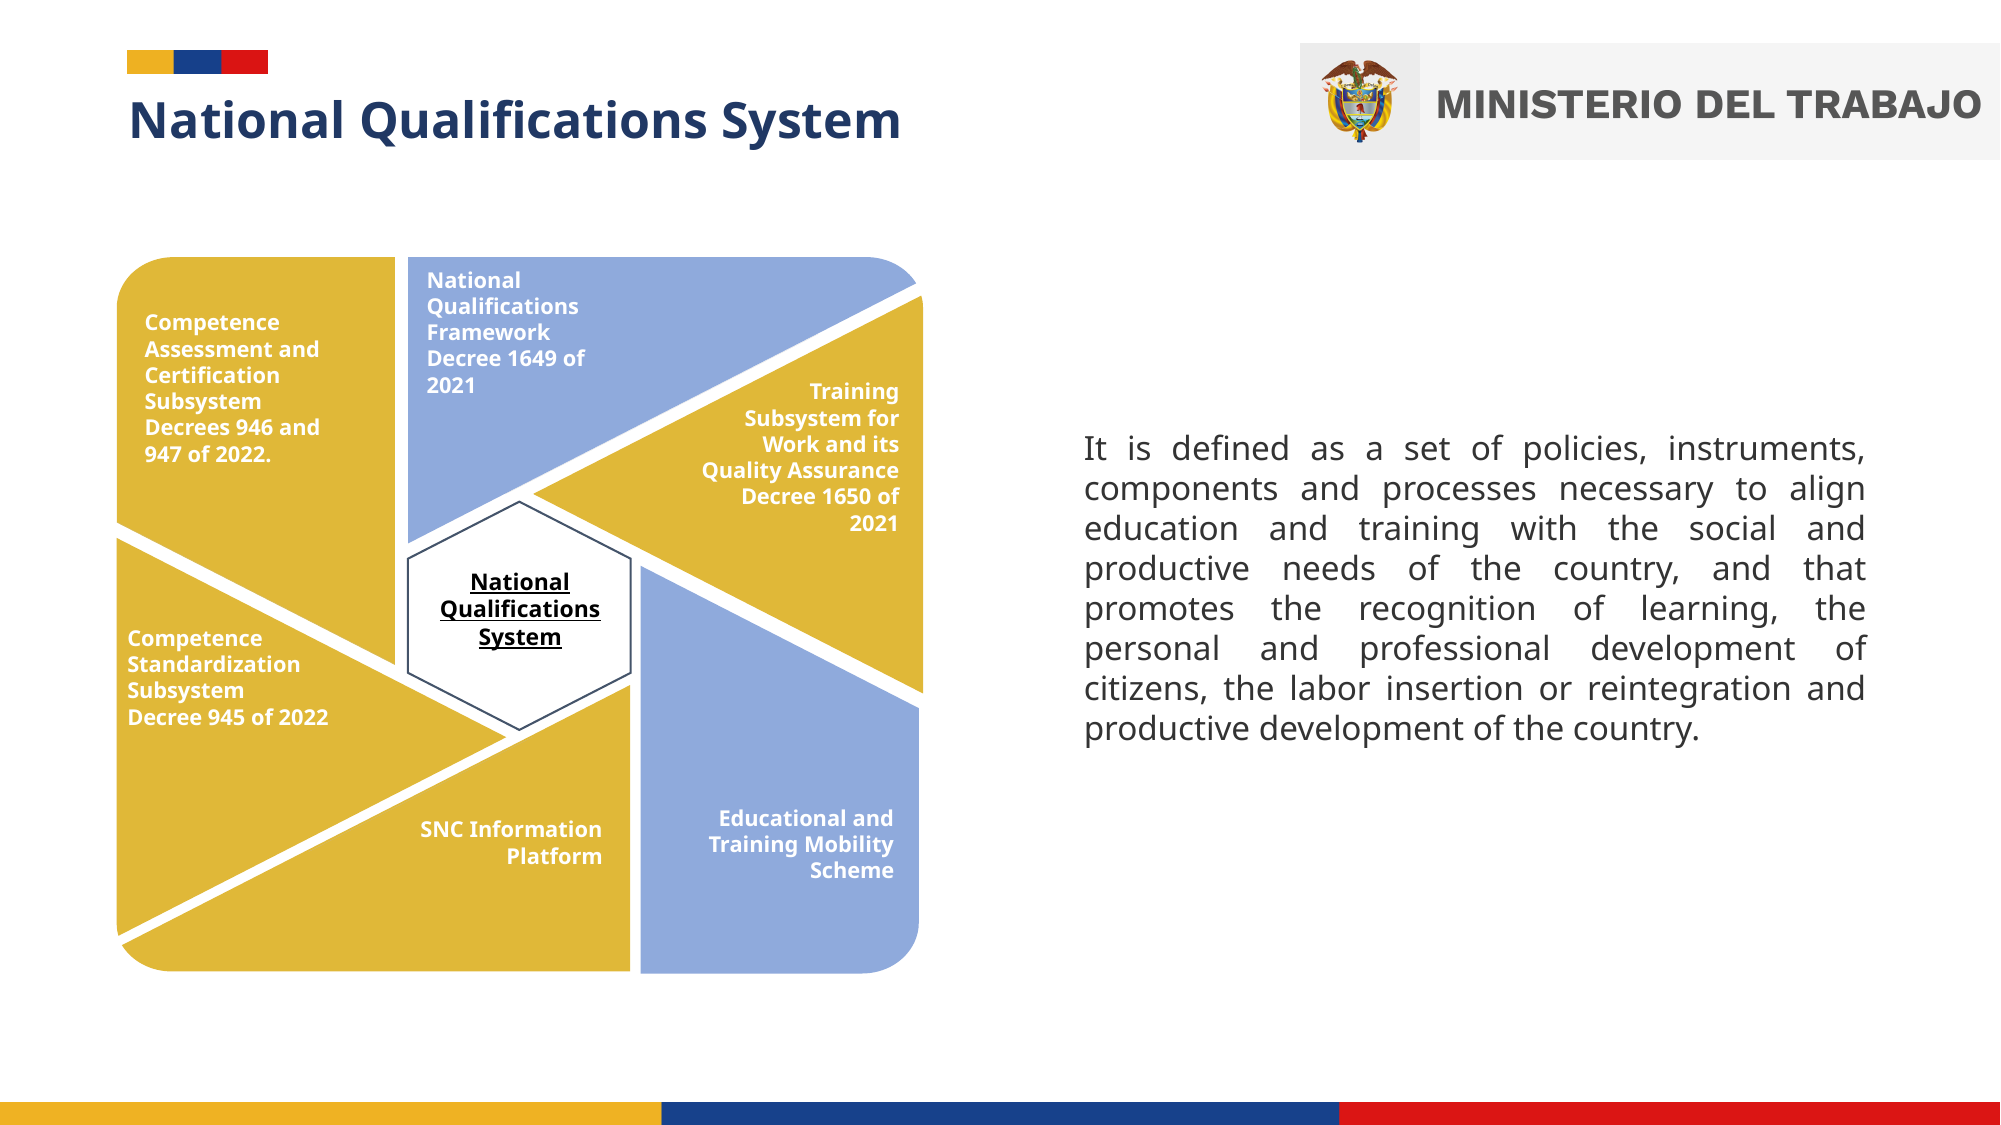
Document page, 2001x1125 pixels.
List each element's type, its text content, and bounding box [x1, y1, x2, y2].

picture [0, 1102, 2000, 1125]
text_box National Qualifications System [114, 81, 1000, 156]
picture [127, 50, 268, 74]
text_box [116, 257, 924, 974]
text_box It is defined as a set of policies, instruments, components and processes necessary to align education and training with the social and productive needs of the country, and that promotes the recognition of learning, the personal and professional development of citizens, the labor insertion or reintegration and productive development of the country. [1068, 380, 1883, 795]
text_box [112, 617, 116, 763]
picture [1300, 43, 2000, 160]
